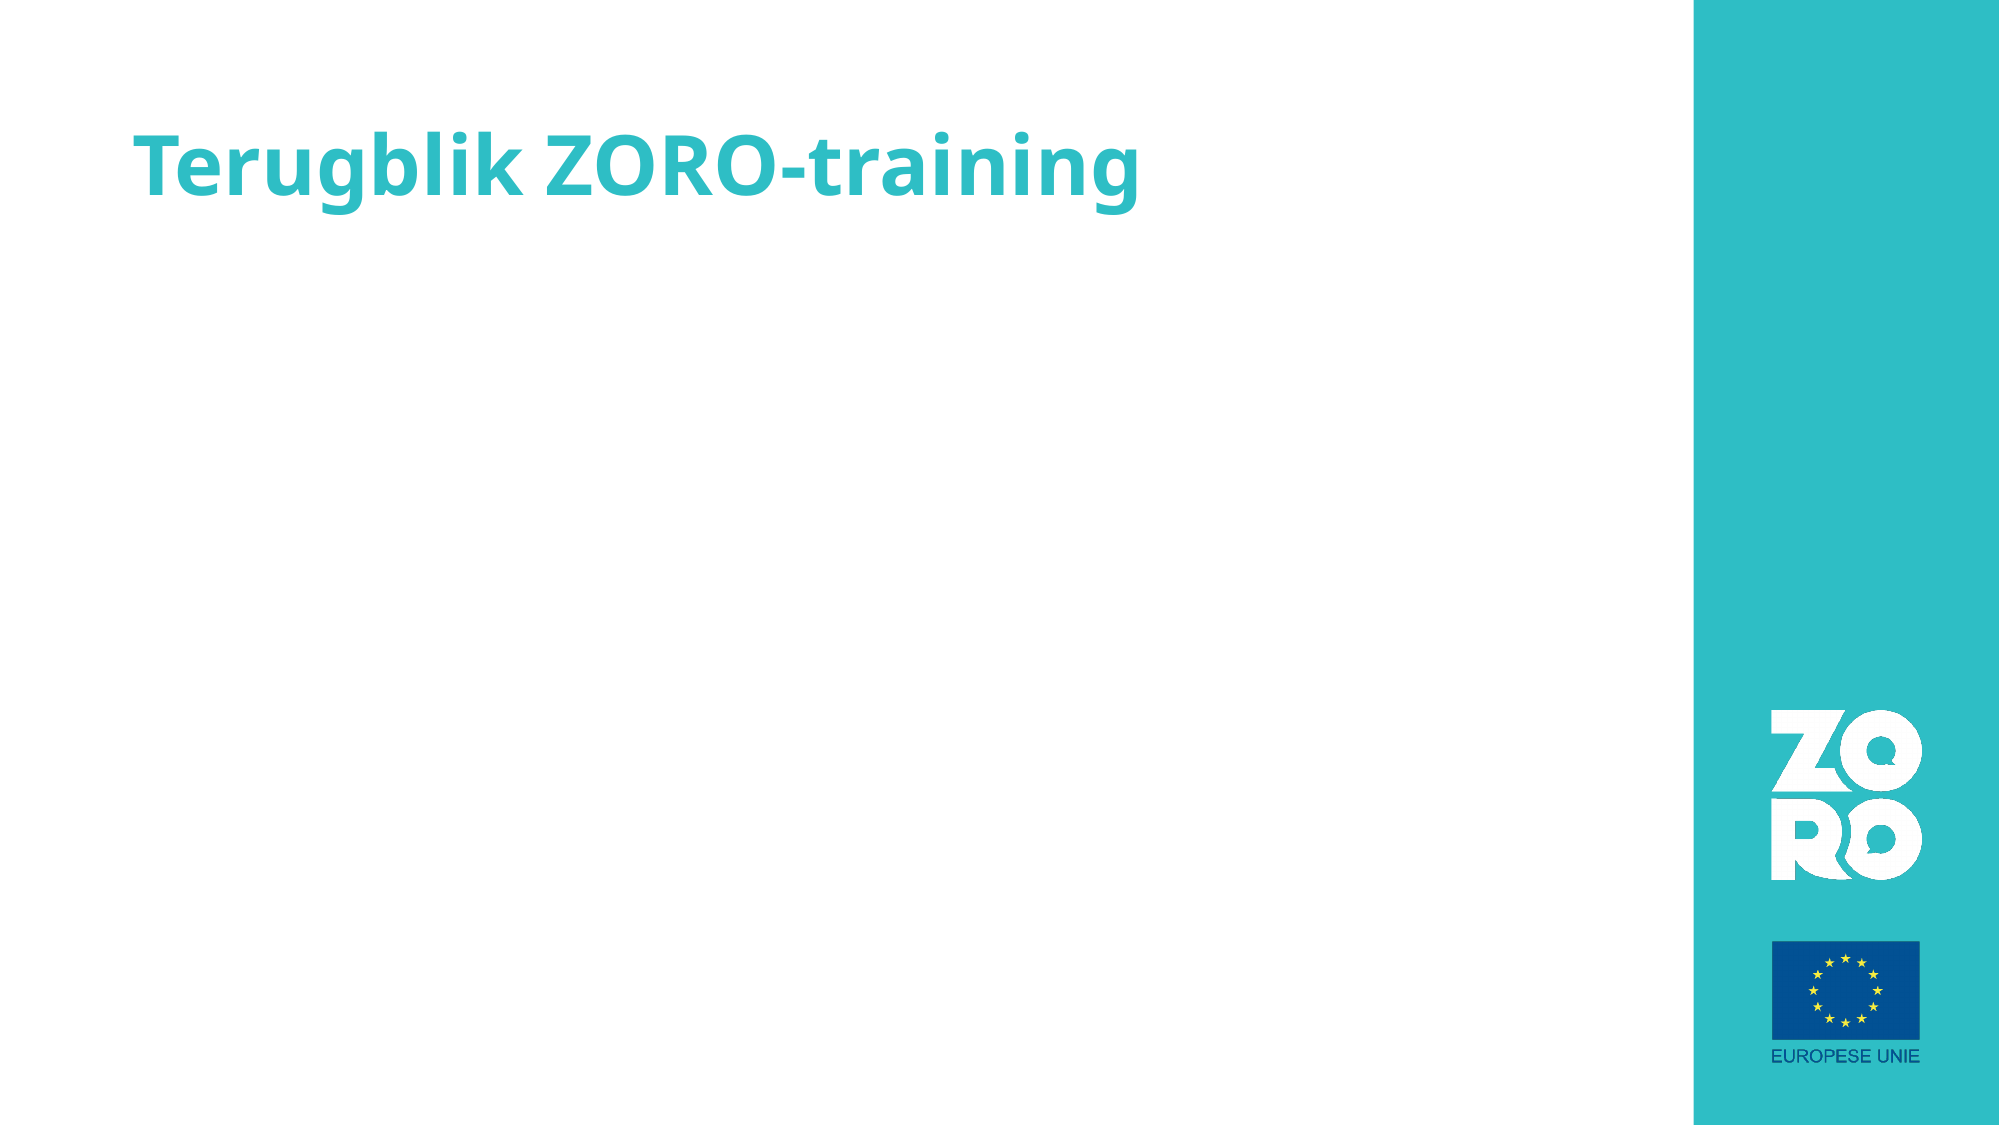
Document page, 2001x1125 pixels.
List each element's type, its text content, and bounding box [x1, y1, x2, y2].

title Terugblik ZORO-training [117, 60, 1580, 278]
picture [1770, 918, 1923, 1098]
picture [1770, 697, 1923, 892]
